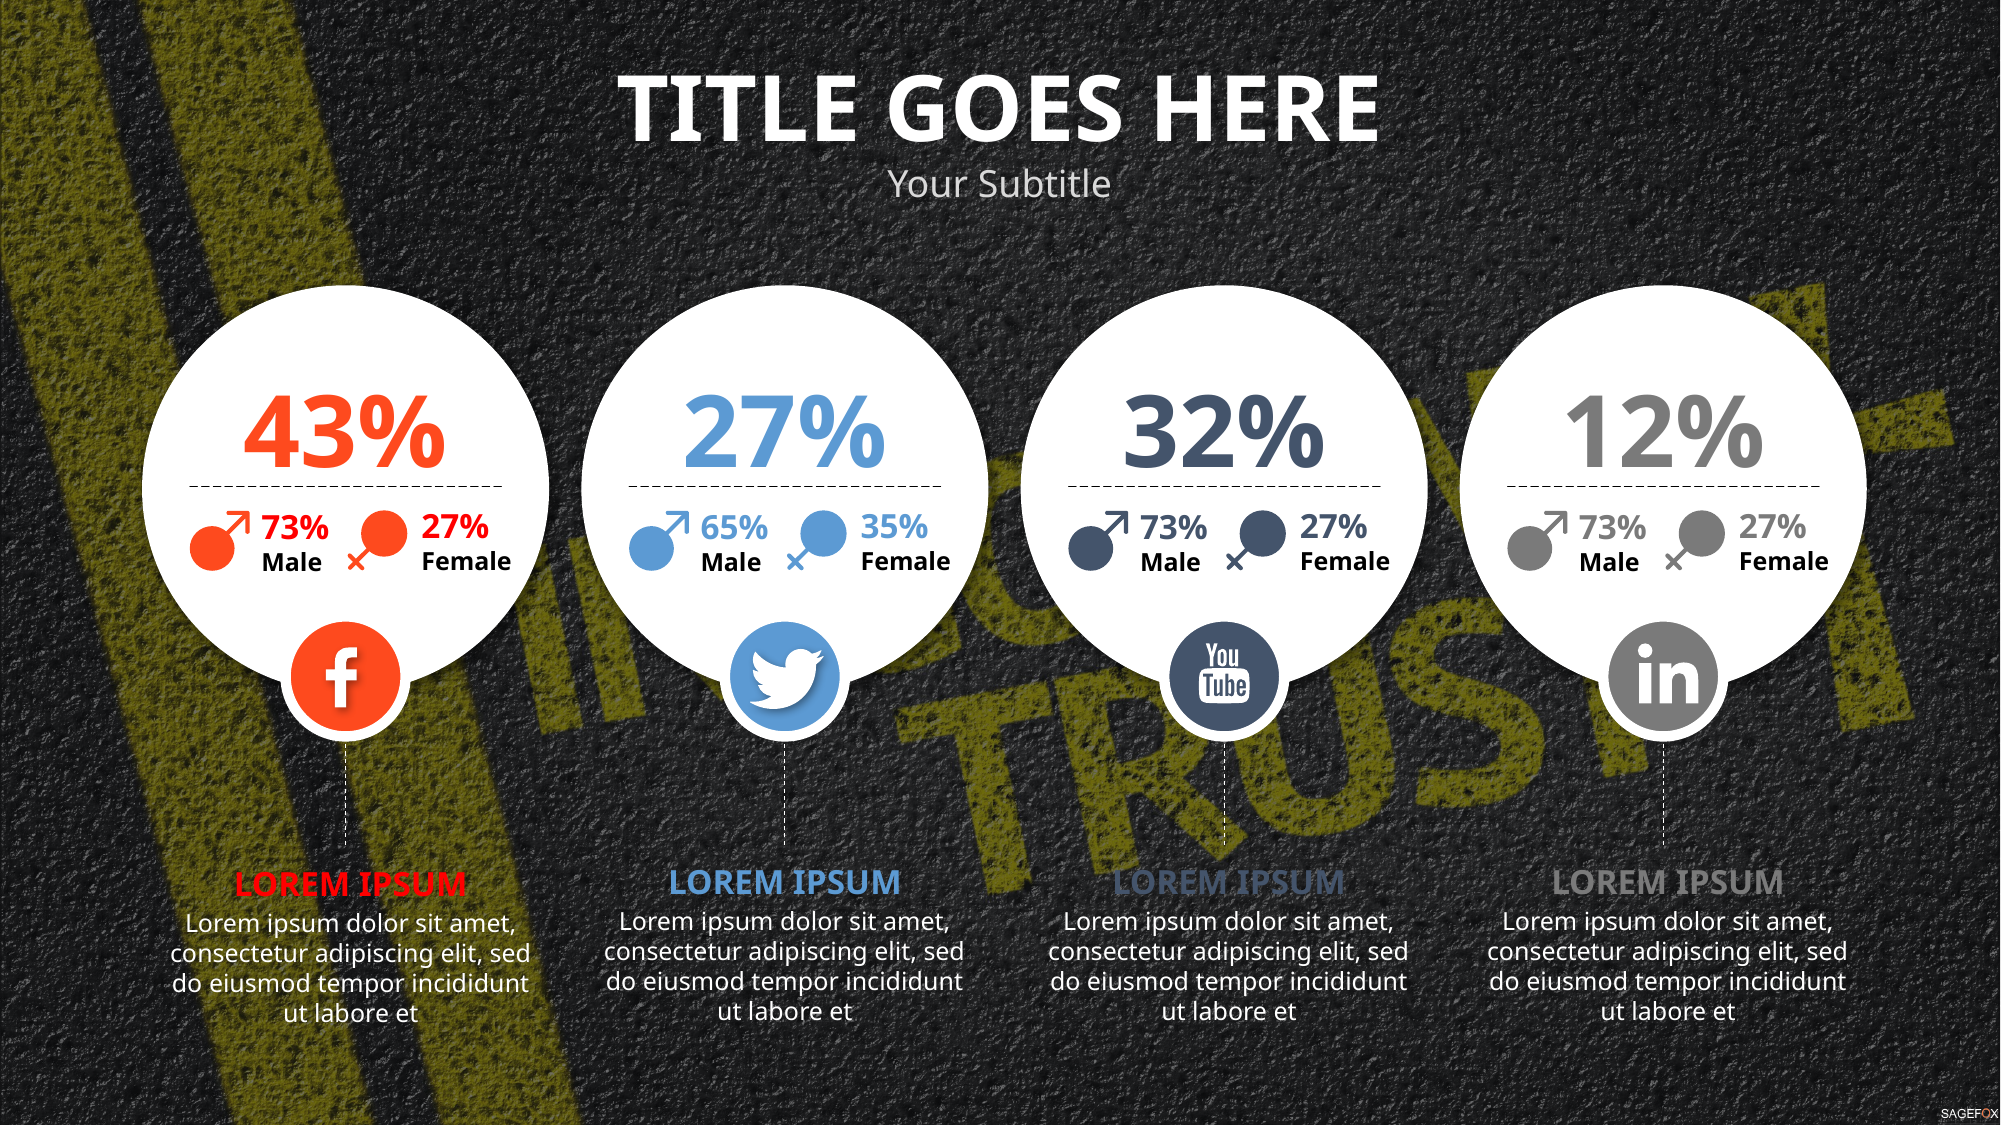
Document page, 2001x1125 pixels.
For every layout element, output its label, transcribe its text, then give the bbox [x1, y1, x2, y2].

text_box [1460, 286, 1866, 692]
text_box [629, 498, 786, 585]
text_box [285, 616, 406, 737]
text_box TITLE GOES HERE Your Subtitle [548, 42, 1452, 212]
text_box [1665, 498, 1853, 585]
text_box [189, 498, 347, 585]
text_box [786, 498, 975, 585]
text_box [582, 286, 988, 692]
picture [0, 0, 2001, 1125]
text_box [1226, 498, 1414, 585]
text_box LOREM IPSUM Lorem ipsum dolor sit amet, consectetur adipiscing elit, sed do eiusmod tempor incididunt ut labore et [582, 855, 988, 1031]
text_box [1164, 616, 1285, 737]
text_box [143, 286, 549, 692]
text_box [1068, 498, 1226, 585]
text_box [724, 616, 845, 737]
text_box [347, 498, 536, 585]
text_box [1507, 498, 1665, 585]
text_box LOREM IPSUM Lorem ipsum dolor sit amet, consectetur adipiscing elit, sed do eiusmod tempor incididunt ut labore et [148, 857, 554, 1033]
text_box LOREM IPSUM Lorem ipsum dolor sit amet, consectetur adipiscing elit, sed do eiusmod tempor incididunt ut labore et [1026, 855, 1432, 1031]
text_box LOREM IPSUM Lorem ipsum dolor sit amet, consectetur adipiscing elit, sed do eiusmod tempor incididunt ut labore et [1465, 855, 1871, 1031]
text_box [1021, 286, 1427, 692]
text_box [1603, 616, 1724, 737]
